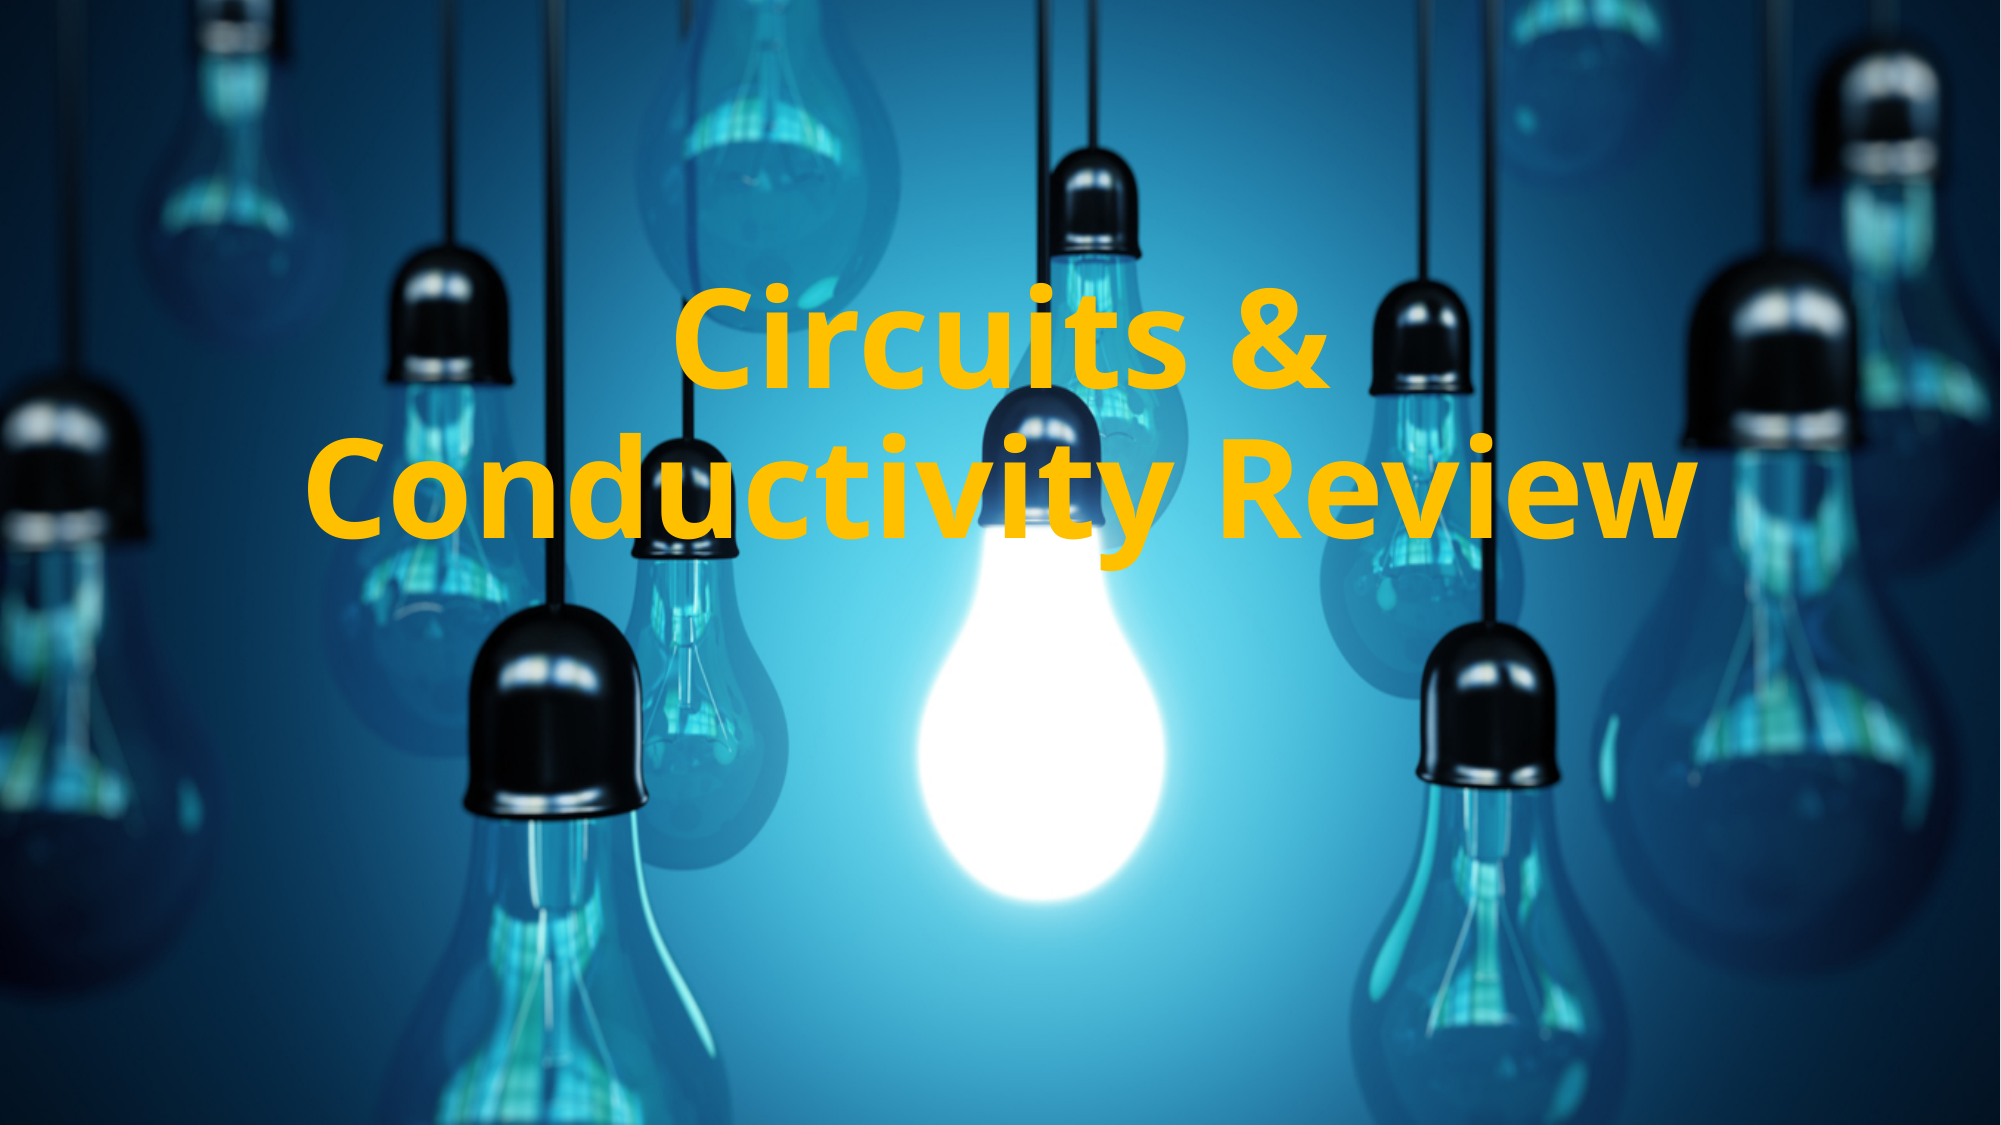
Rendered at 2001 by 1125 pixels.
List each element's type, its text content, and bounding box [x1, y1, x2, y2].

picture [0, 0, 2001, 1125]
title Circuits & Conductivity Review [249, 184, 1750, 576]
